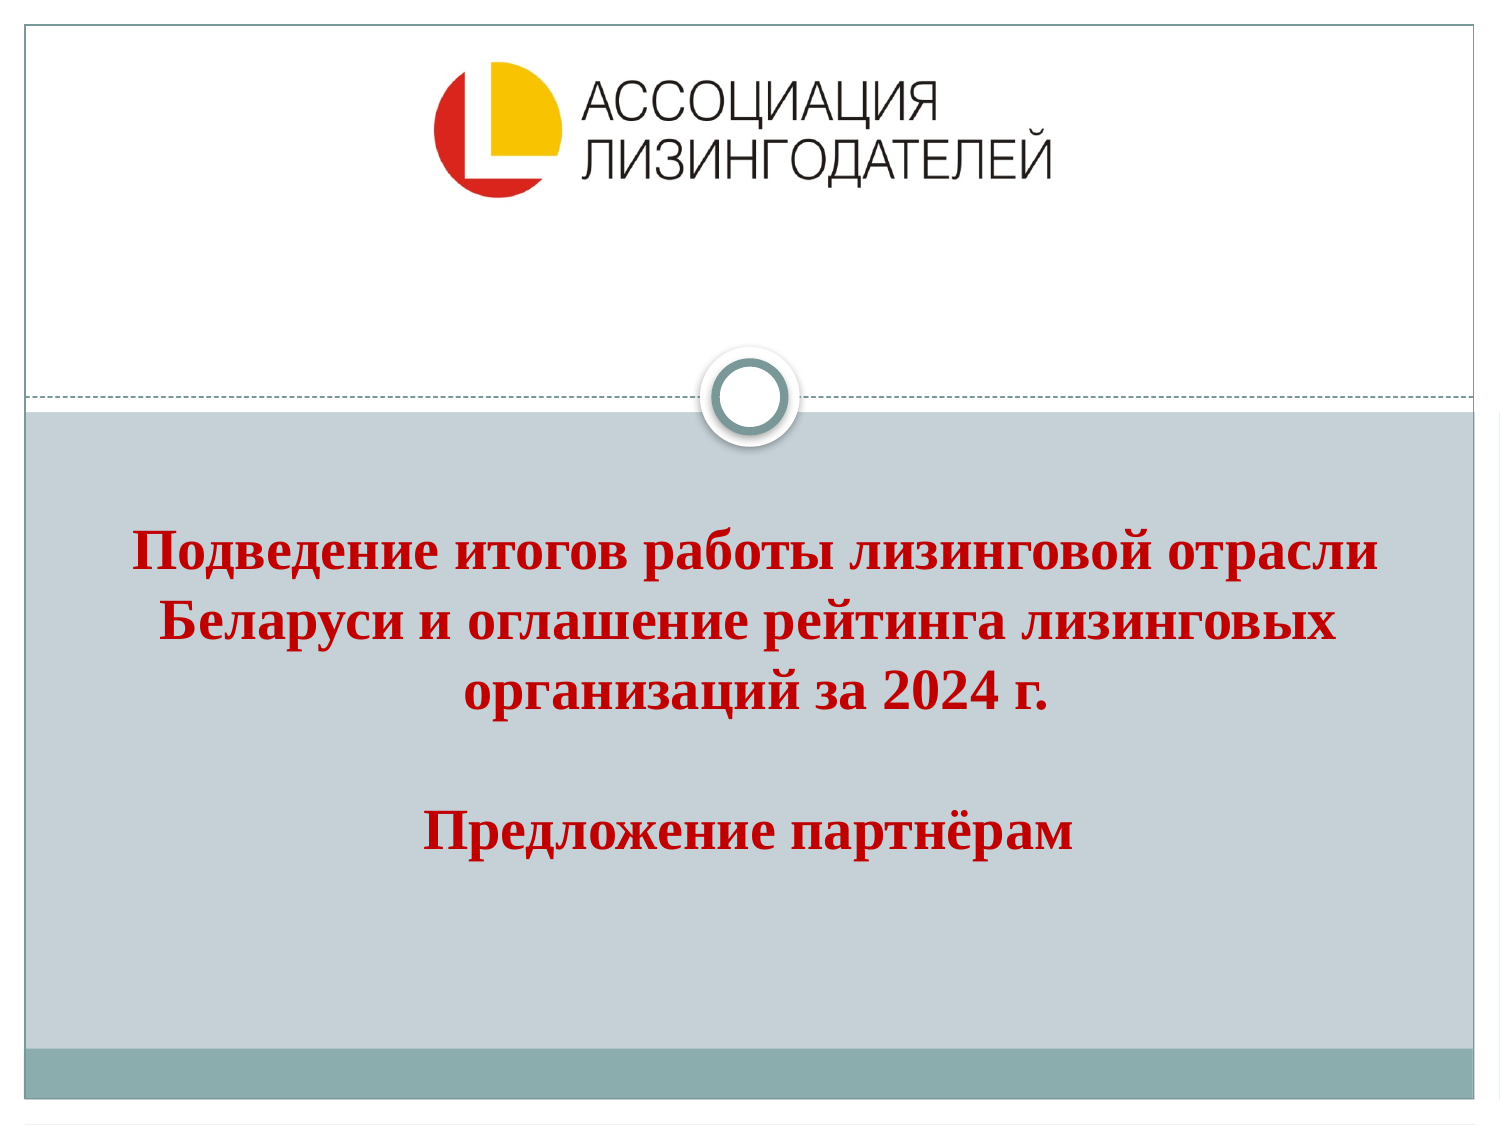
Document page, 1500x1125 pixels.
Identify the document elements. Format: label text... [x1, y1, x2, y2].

text_box Подведение итогов работы лизинговой отрасли Беларуси и оглашение рейтинга лизинговых организаций за 2024 г. Предложение партнёрам [53, 503, 1459, 869]
picture [430, 54, 1058, 209]
